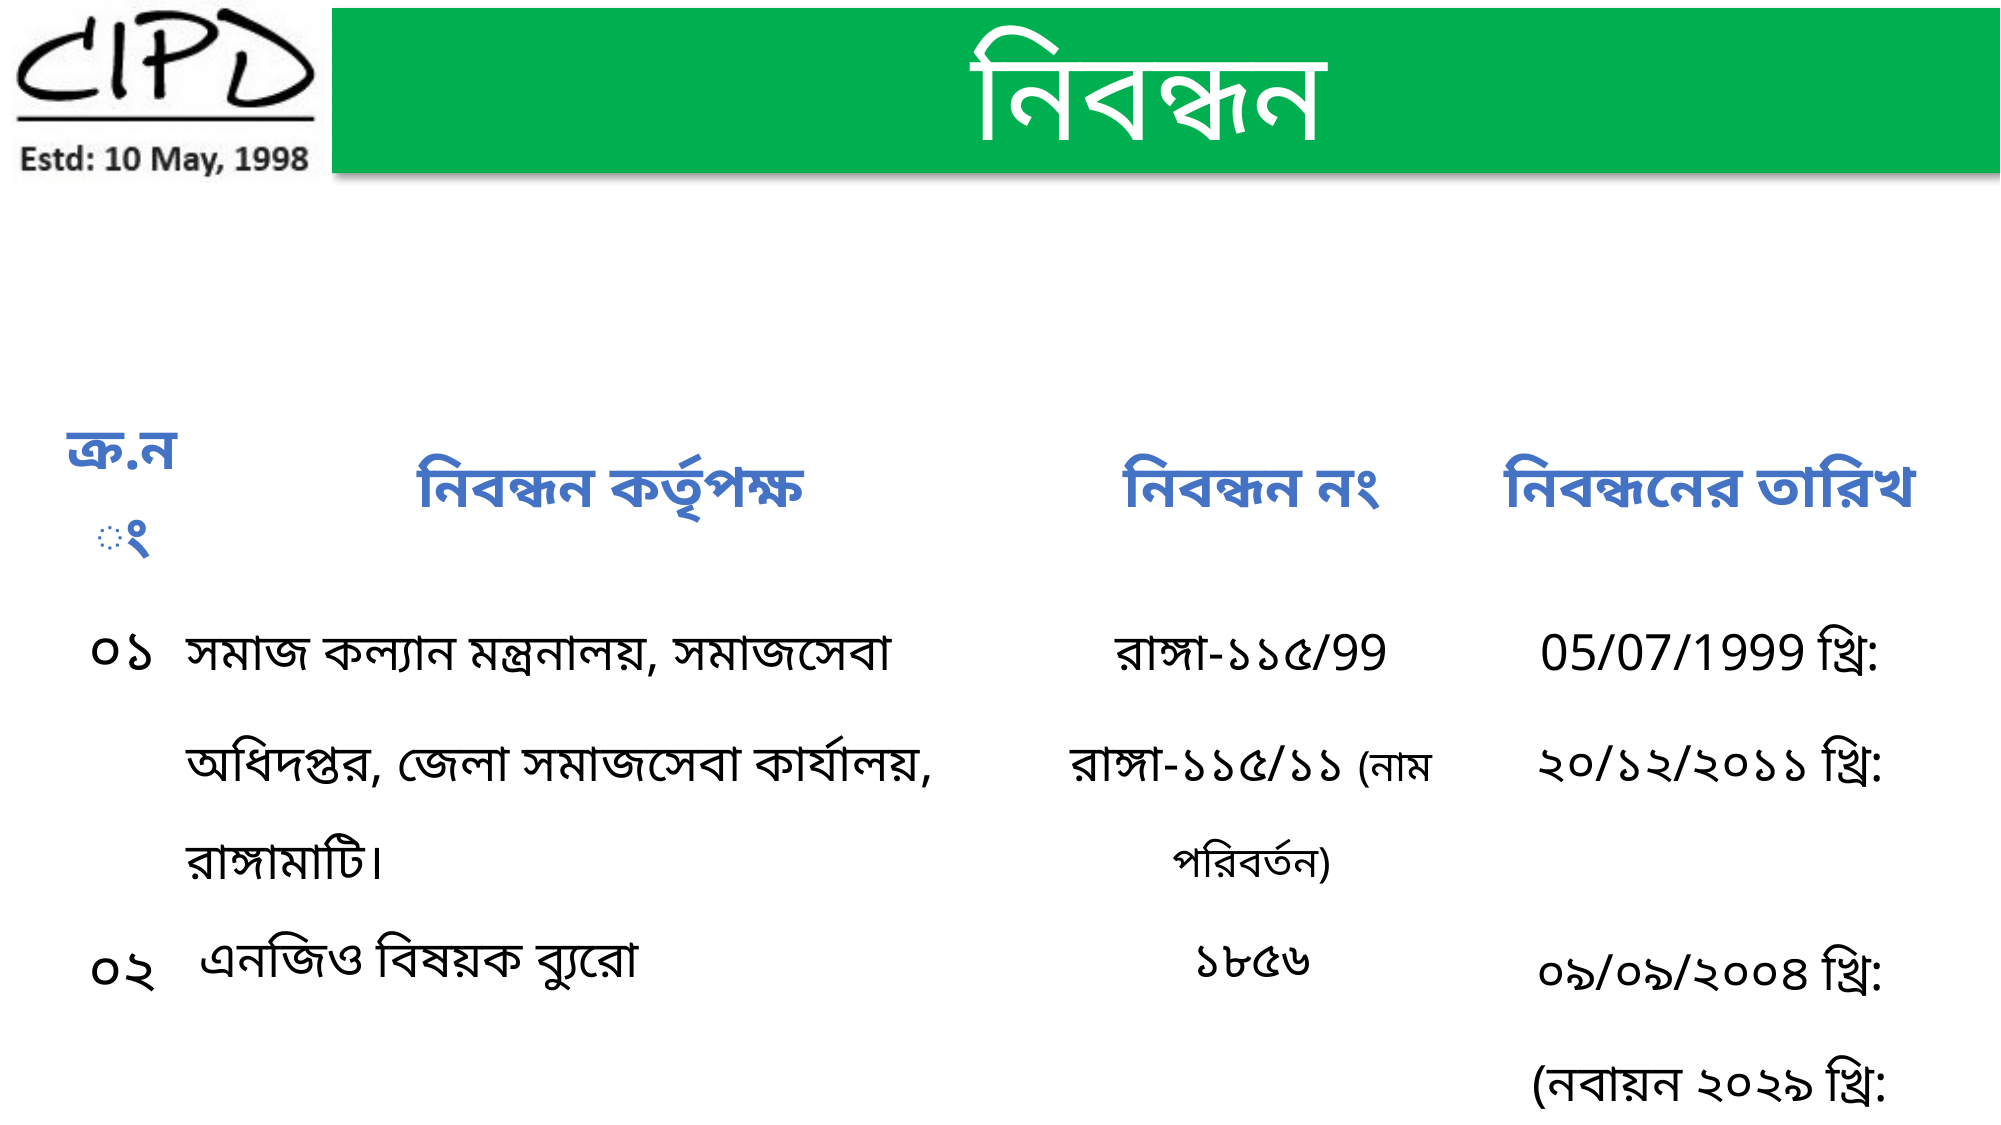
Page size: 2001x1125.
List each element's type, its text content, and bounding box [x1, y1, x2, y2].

table_cell সমাজ কল্যান মন্ত্রনালয়, সমাজসেবা অধিদপ্তর, জেলা সমাজসেবা কার্যালয়, রাঙ্গামাটি। [187, 580, 1035, 900]
table_cell ০১ [58, 580, 187, 900]
table_cell ০৯/০৯/২০০৪ খ্রি: (নবায়ন ২০২৯ খ্রি: পর্যন্ত) [1469, 900, 1952, 1125]
table_cell এনজিও বিষয়ক ব্যুরো [187, 900, 1035, 1125]
table_cell ১৮৫৬ [1035, 900, 1469, 1125]
table_cell 05/07/1999 খ্রি: ২০/১২/২০১১ খ্রি: [1469, 580, 1952, 900]
table_cell ০২ [58, 900, 187, 1125]
table_header নিবন্ধন কর্তৃপক্ষ [187, 394, 1035, 580]
picture [11, 0, 332, 183]
table_cell রাঙ্গা-১১৫/99 রাঙ্গা-১১৫/১১ (নাম পরিবর্তন) [1035, 580, 1469, 900]
table_header ক্র.নং [58, 394, 187, 580]
text_box নিবন্ধন [332, 8, 2000, 174]
table_header নিবন্ধনের তারিখ [1469, 394, 1952, 580]
table_header নিবন্ধন নং [1035, 394, 1469, 580]
